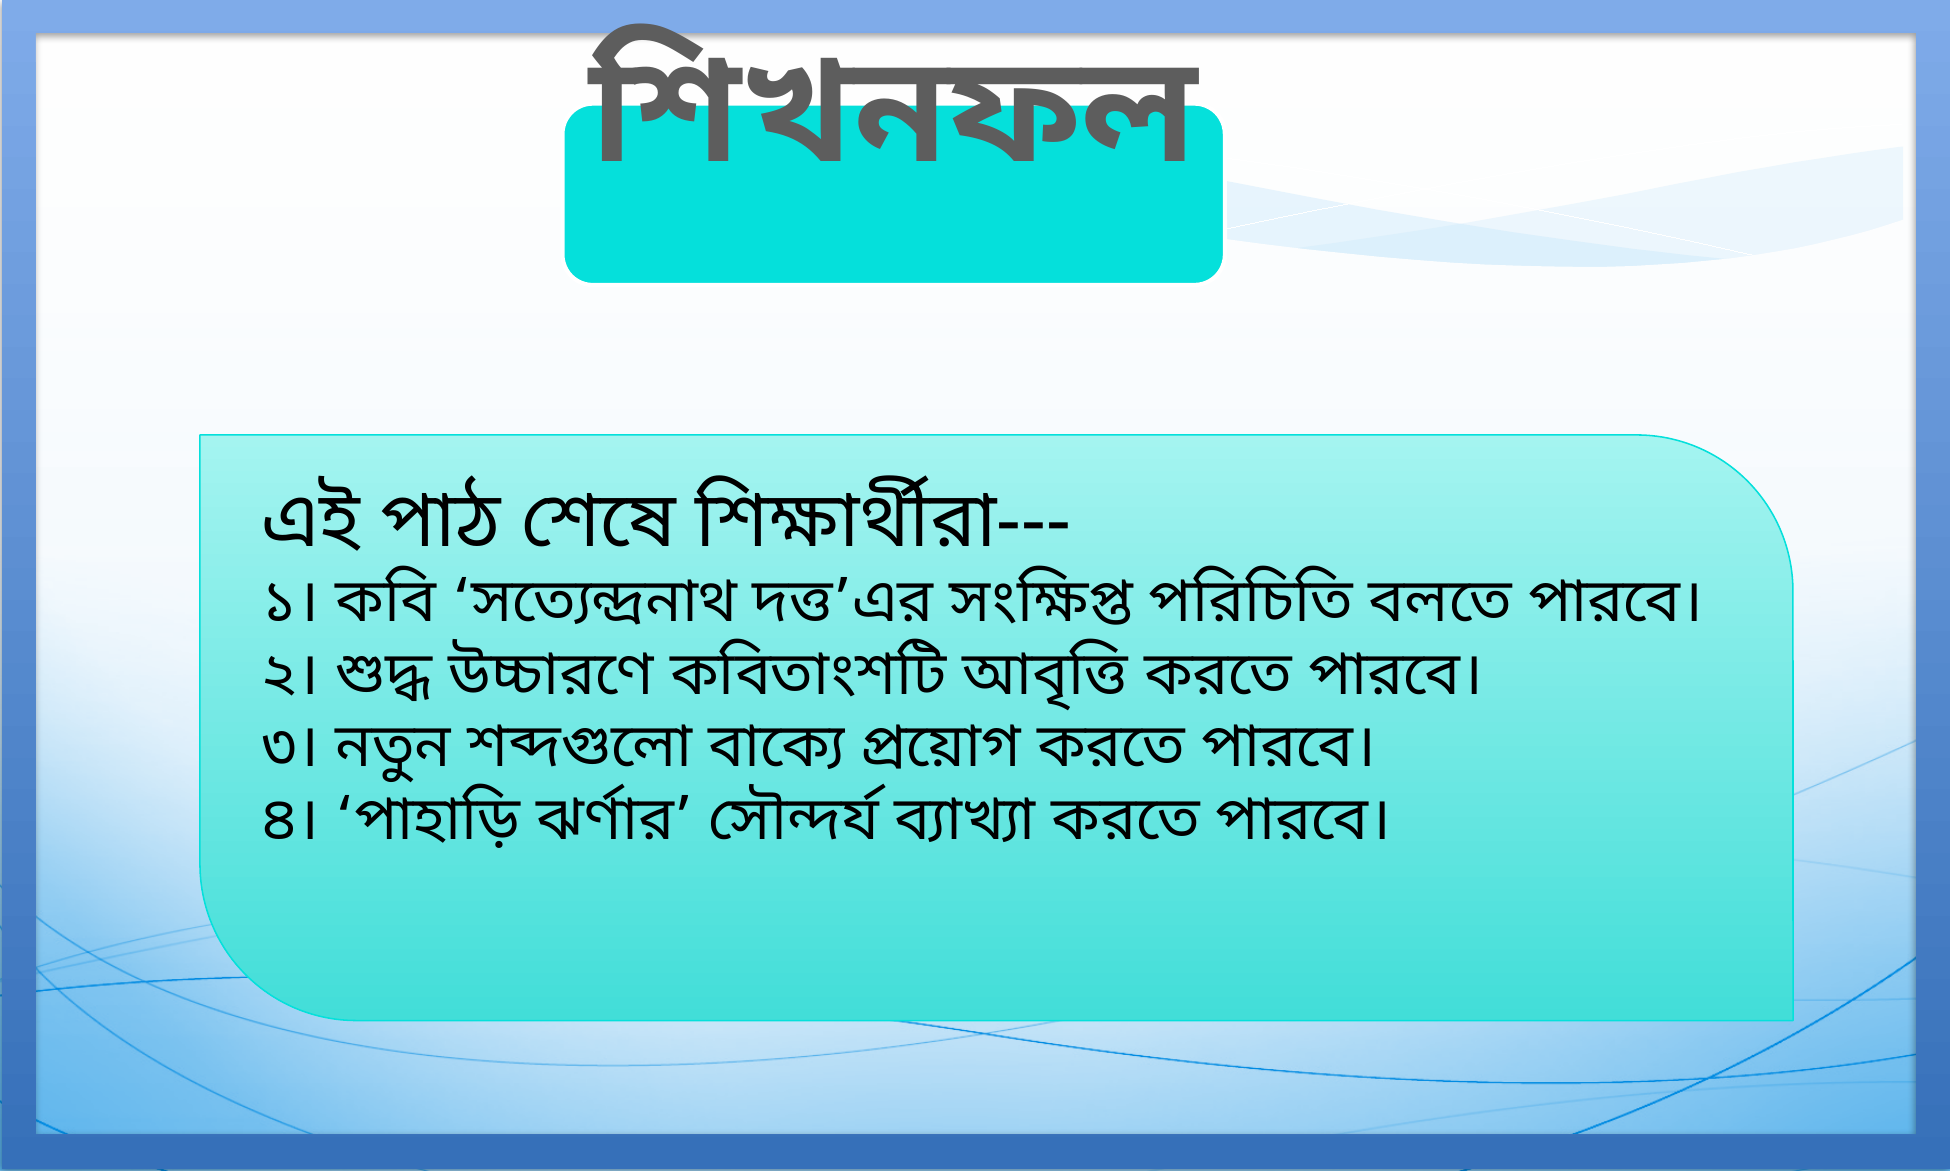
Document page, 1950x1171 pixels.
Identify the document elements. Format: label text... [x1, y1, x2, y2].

text_box [1, 0, 1950, 1169]
text_box শিখনফল [560, 101, 1228, 288]
text_box এই পাঠ শেষে শিক্ষার্থীরা--- ১। কবি ‘সত্যেন্দ্রনাথ দত্ত’এর সংক্ষিপ্ত পরিচিতি বলতে পারবে। ২। শুদ্ধ উচ্চারণে কবিতাংশটি আবৃত্তি করতে পারবে। ৩। নতুন শব্দগুলো বাক্যে প্রয়োগ করতে পারবে। ৪। ‘পাহাড়ি ঝর্ণার’ সৌন্দর্য ব্যাখ্যা করতে পারবে। [199, 434, 1794, 1022]
